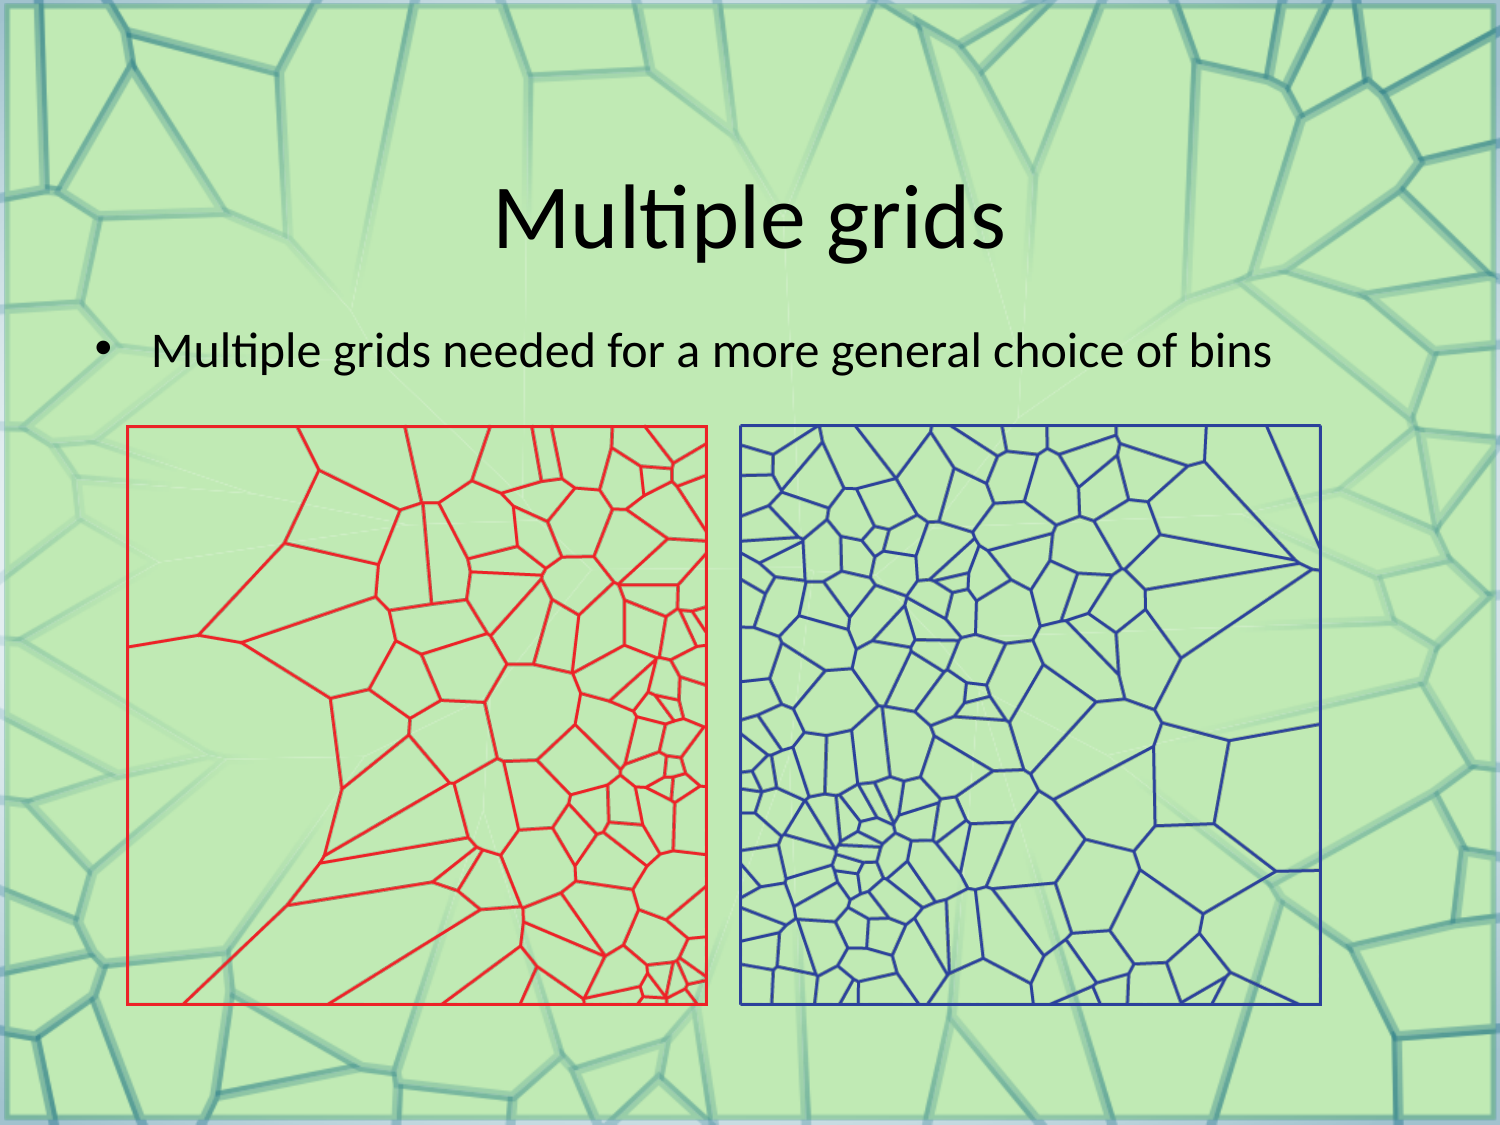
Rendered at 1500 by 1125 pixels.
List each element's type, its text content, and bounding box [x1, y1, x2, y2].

picture [0, 0, 1500, 1125]
list Multiple grids needed for a more general choice of bins [79, 309, 1430, 1053]
title Multiple grids [75, 118, 1425, 306]
